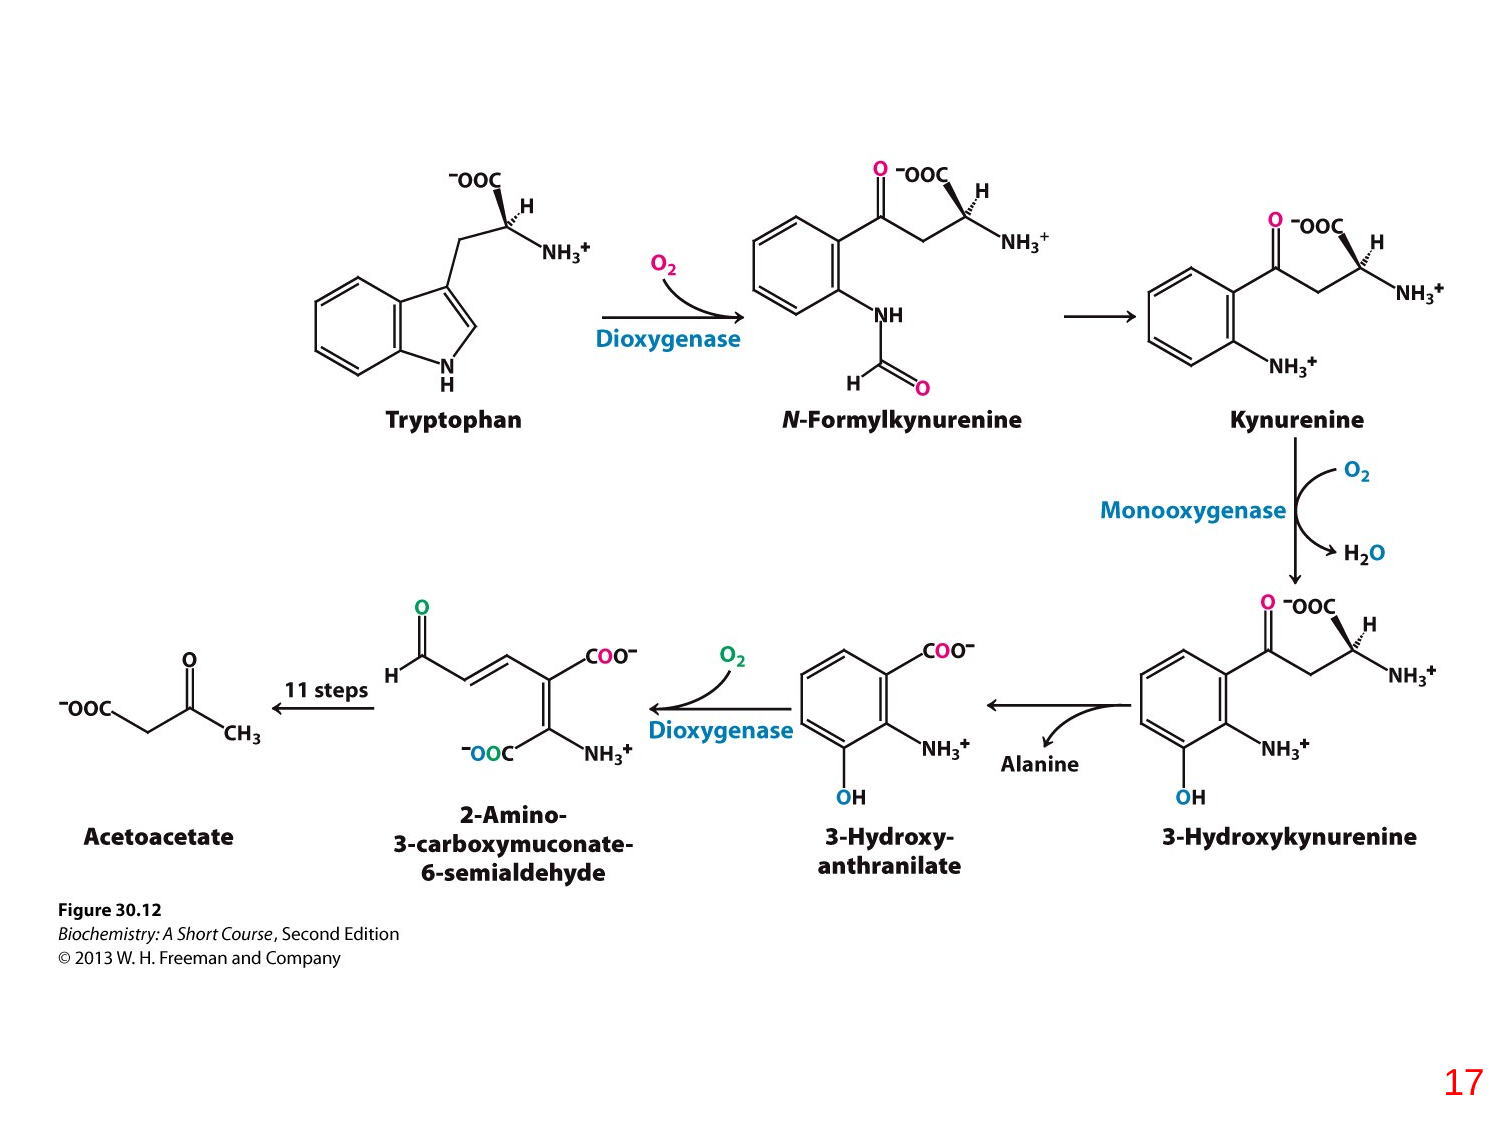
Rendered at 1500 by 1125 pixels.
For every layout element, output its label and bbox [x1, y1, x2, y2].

picture [49, 151, 1450, 973]
